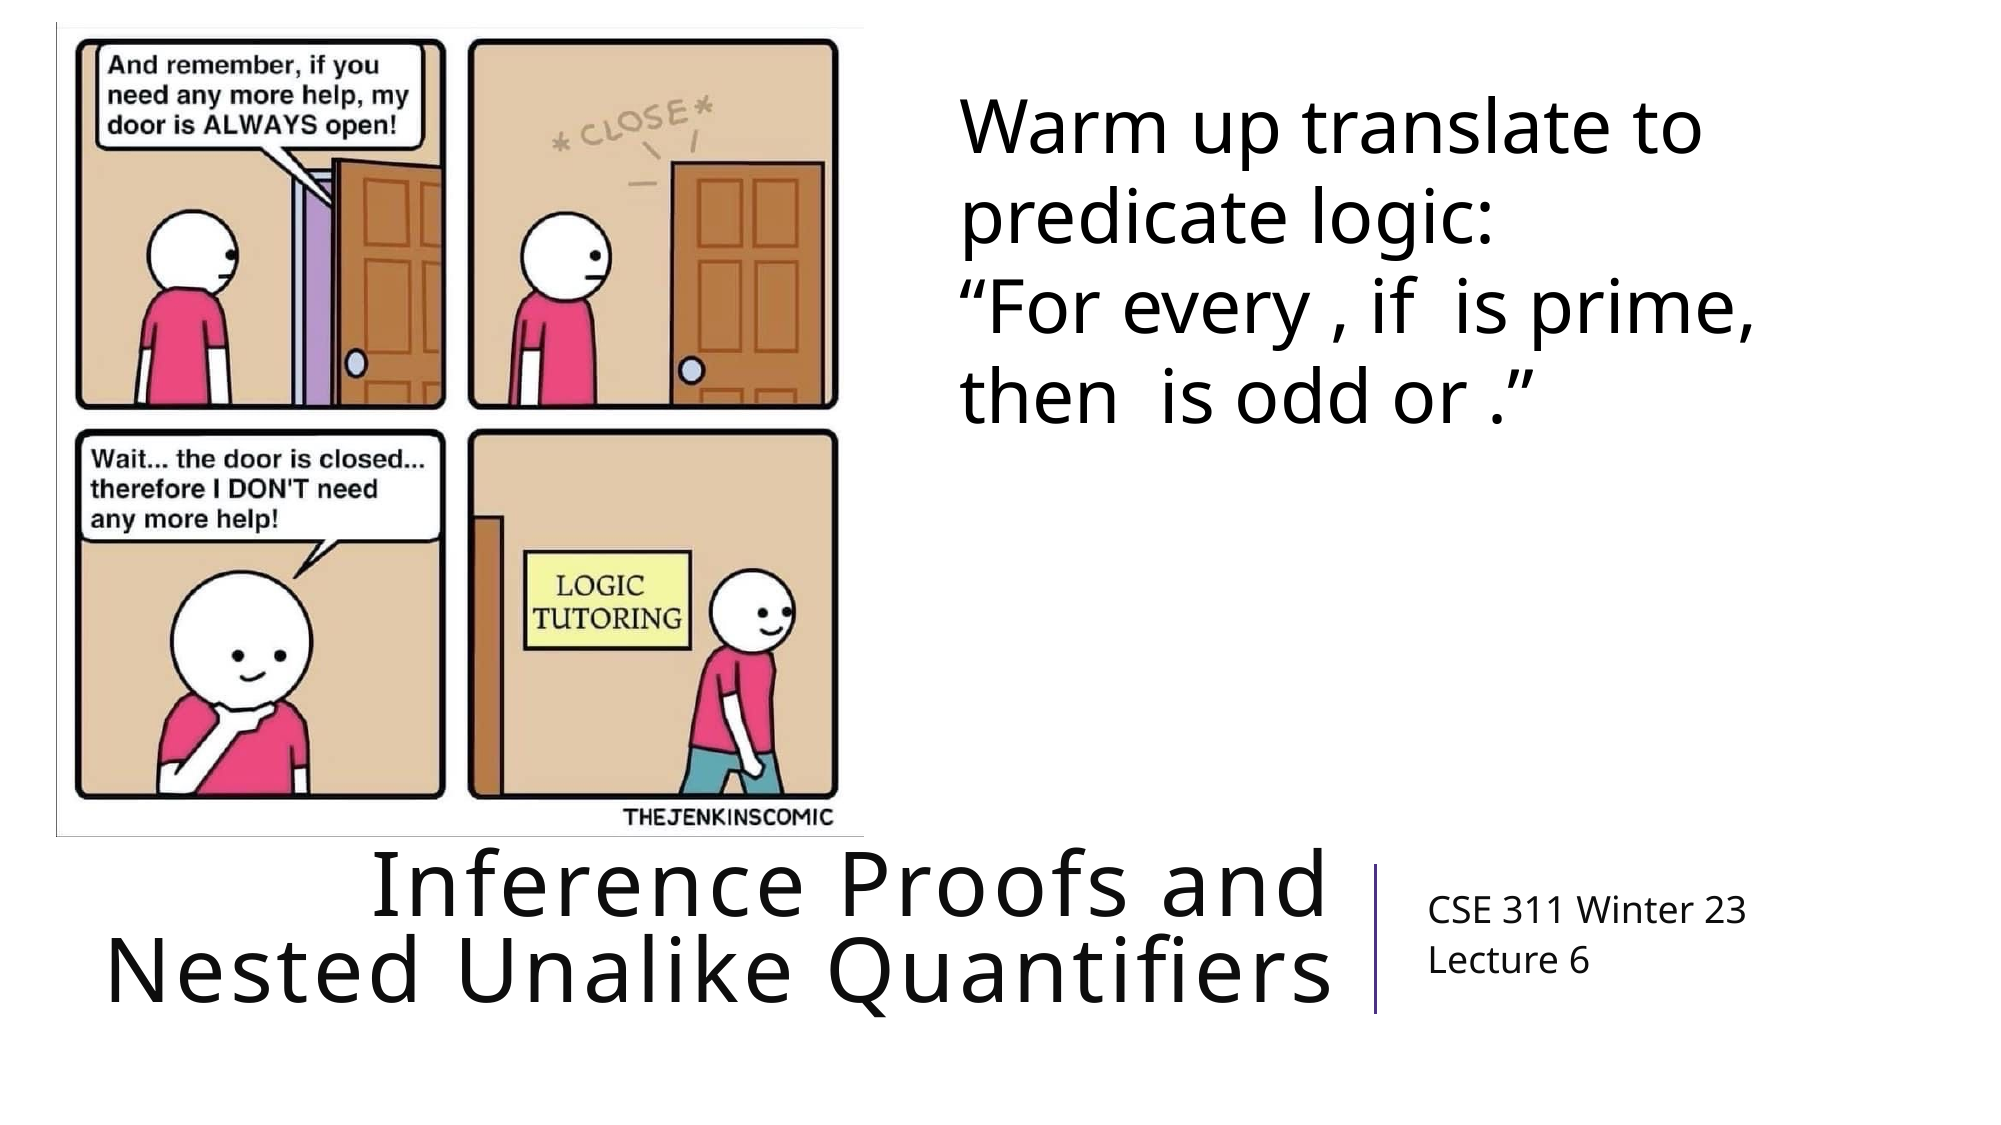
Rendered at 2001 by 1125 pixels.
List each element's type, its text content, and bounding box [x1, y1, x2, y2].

subtitle CSE 311 Winter 23 Lecture 6 [1412, 813, 1938, 1054]
title Inference Proofs and Nested Unalike Quantifiers [75, 813, 1350, 1054]
picture [56, 22, 864, 837]
